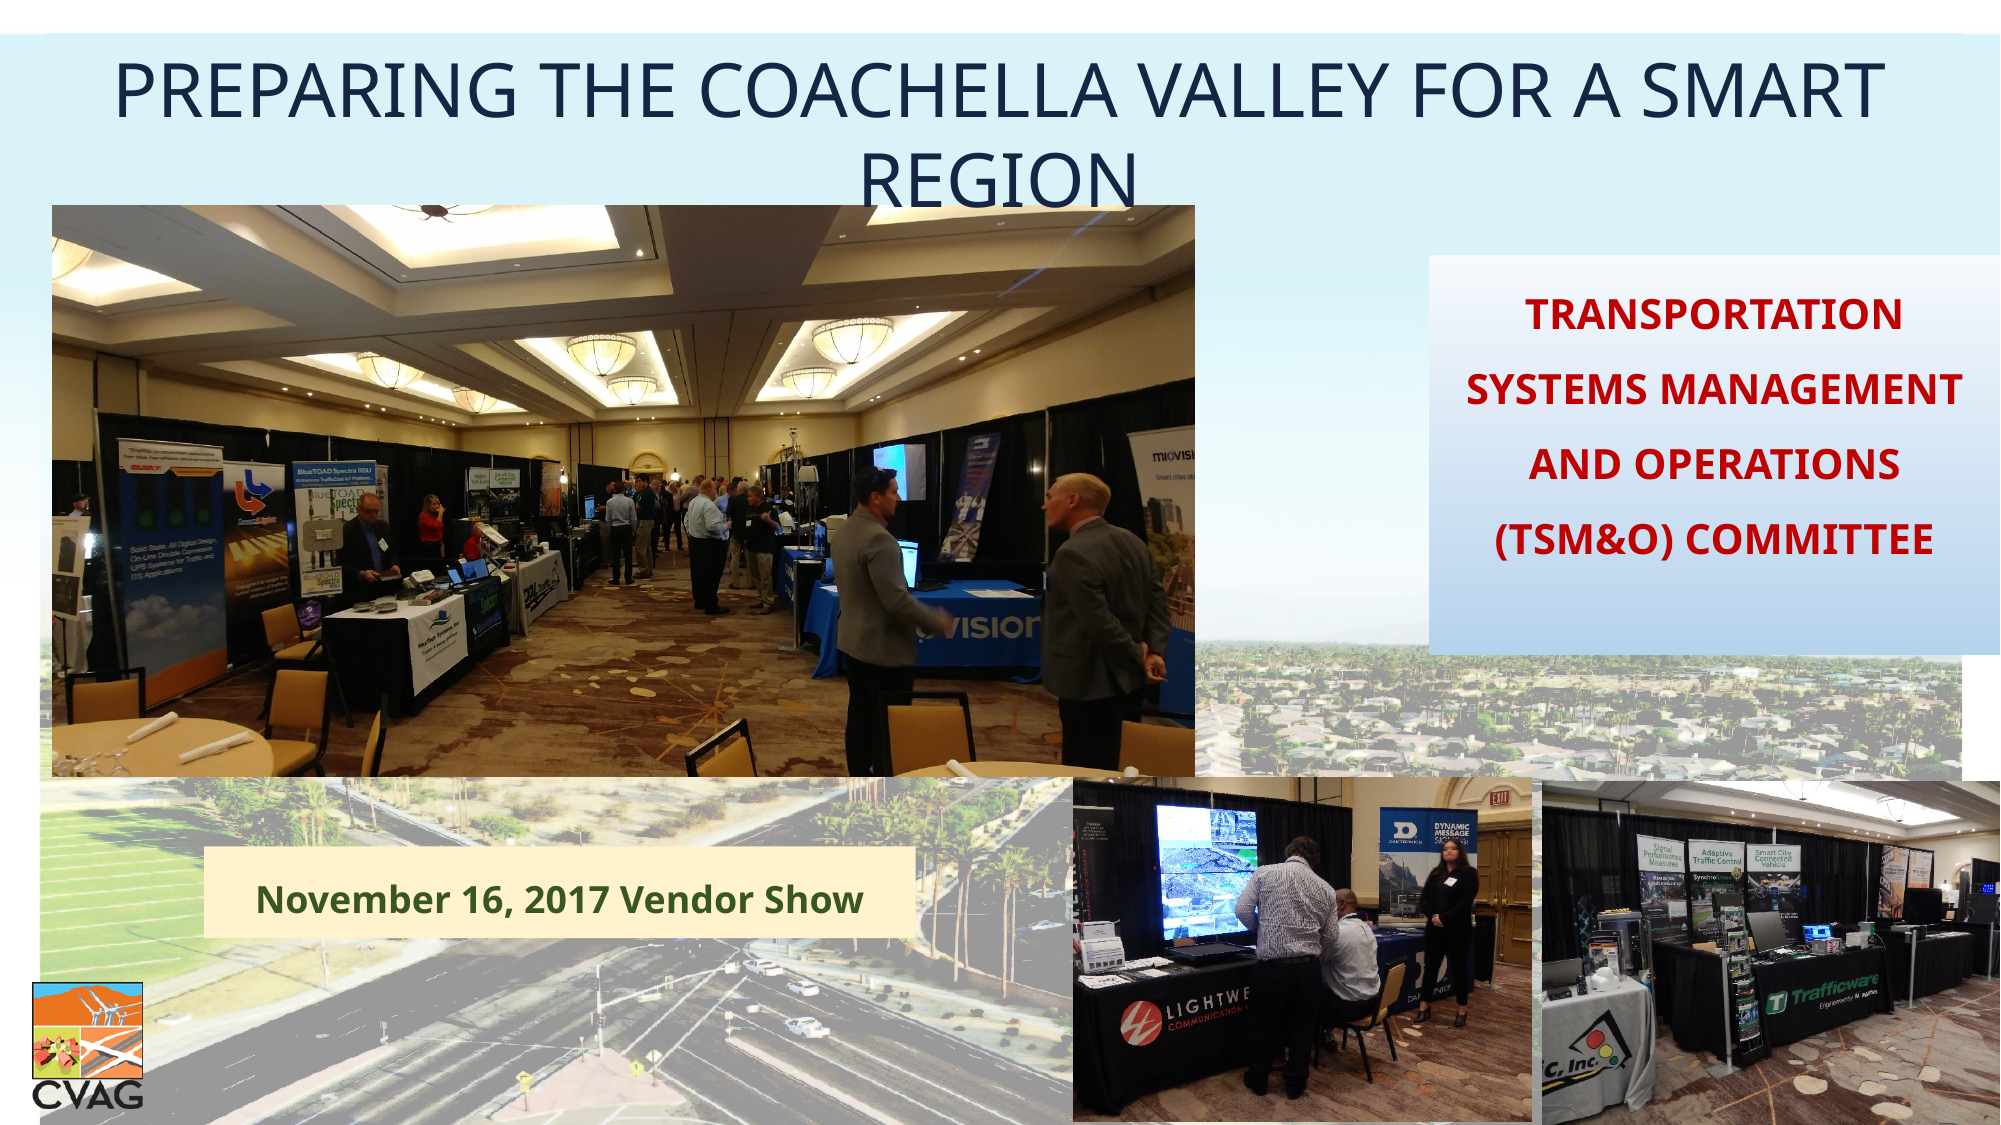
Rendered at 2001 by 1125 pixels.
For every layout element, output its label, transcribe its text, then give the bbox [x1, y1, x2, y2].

text_box PREPARING THE COACHELLA VALLEY FOR A SMART REGION [0, 34, 2000, 218]
text_box [141, 777, 1073, 1105]
picture [52, 205, 1532, 1122]
text_box TRANSPORTATION SYSTEMS MANAGEMENT AND OPERATIONS (TSM&O) COMMITTEE [1429, 255, 2000, 655]
text_box [1195, 218, 1586, 1105]
text_box November 16, 2017 Vendor Show [204, 846, 916, 939]
picture [1542, 781, 2000, 1125]
picture [32, 982, 143, 1109]
